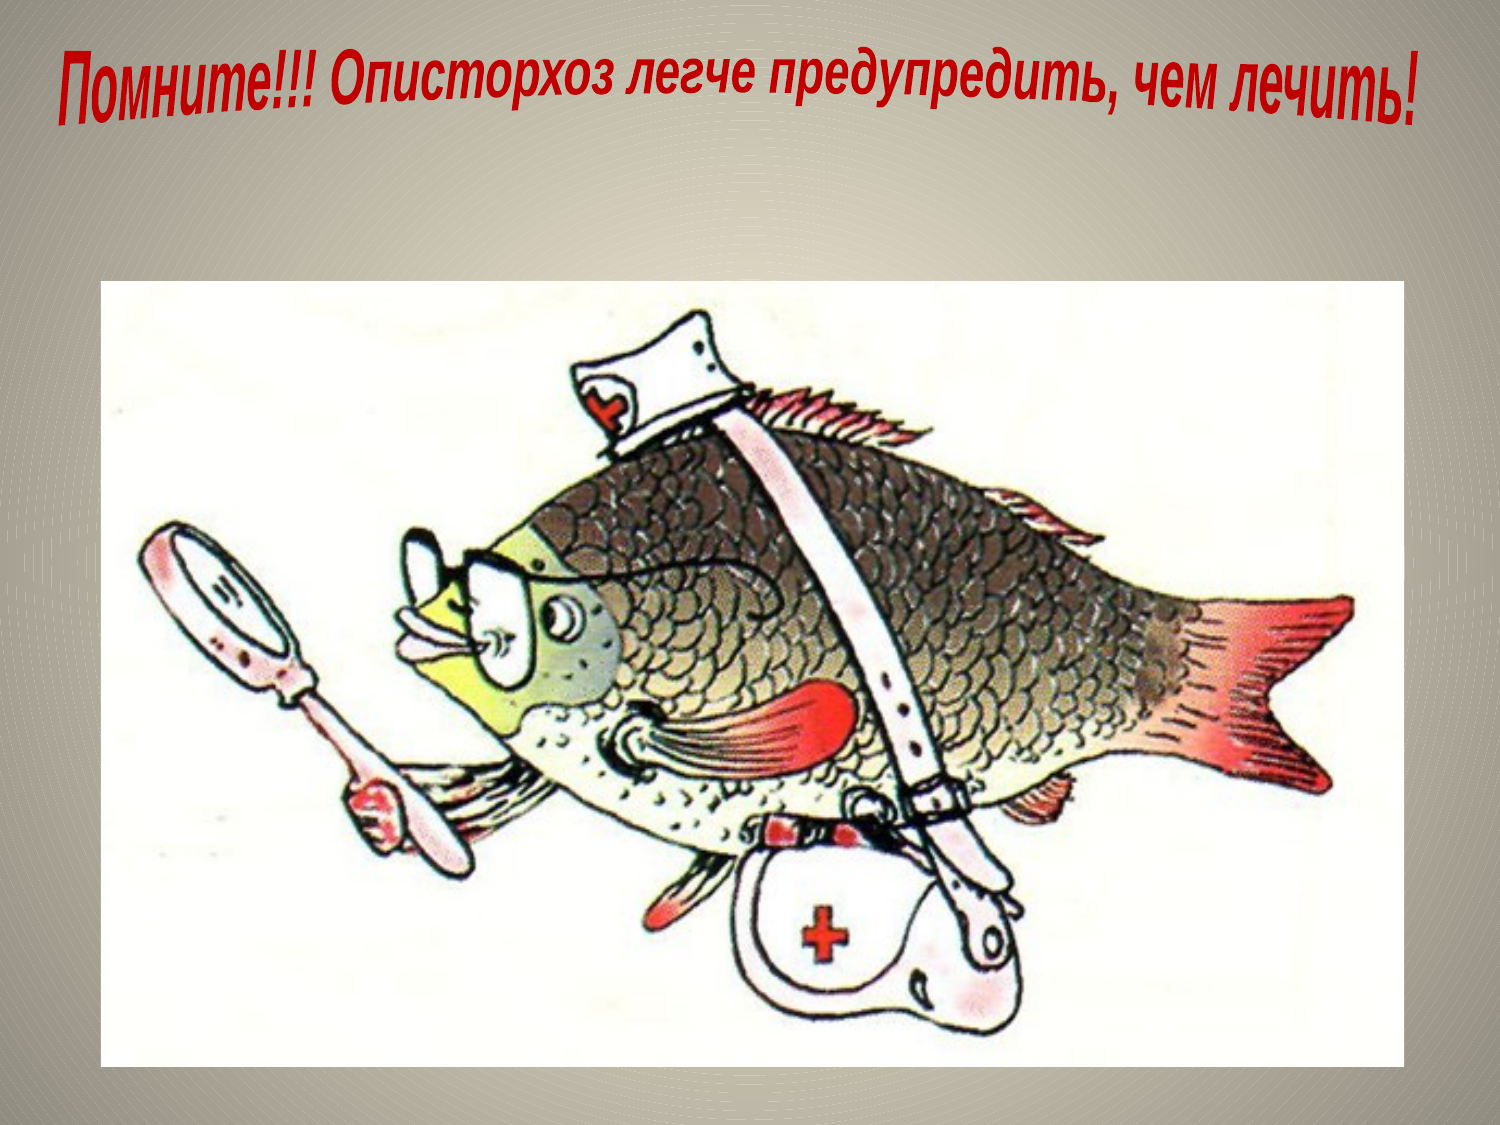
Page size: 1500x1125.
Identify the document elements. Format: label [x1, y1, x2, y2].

picture [100, 281, 1405, 1067]
